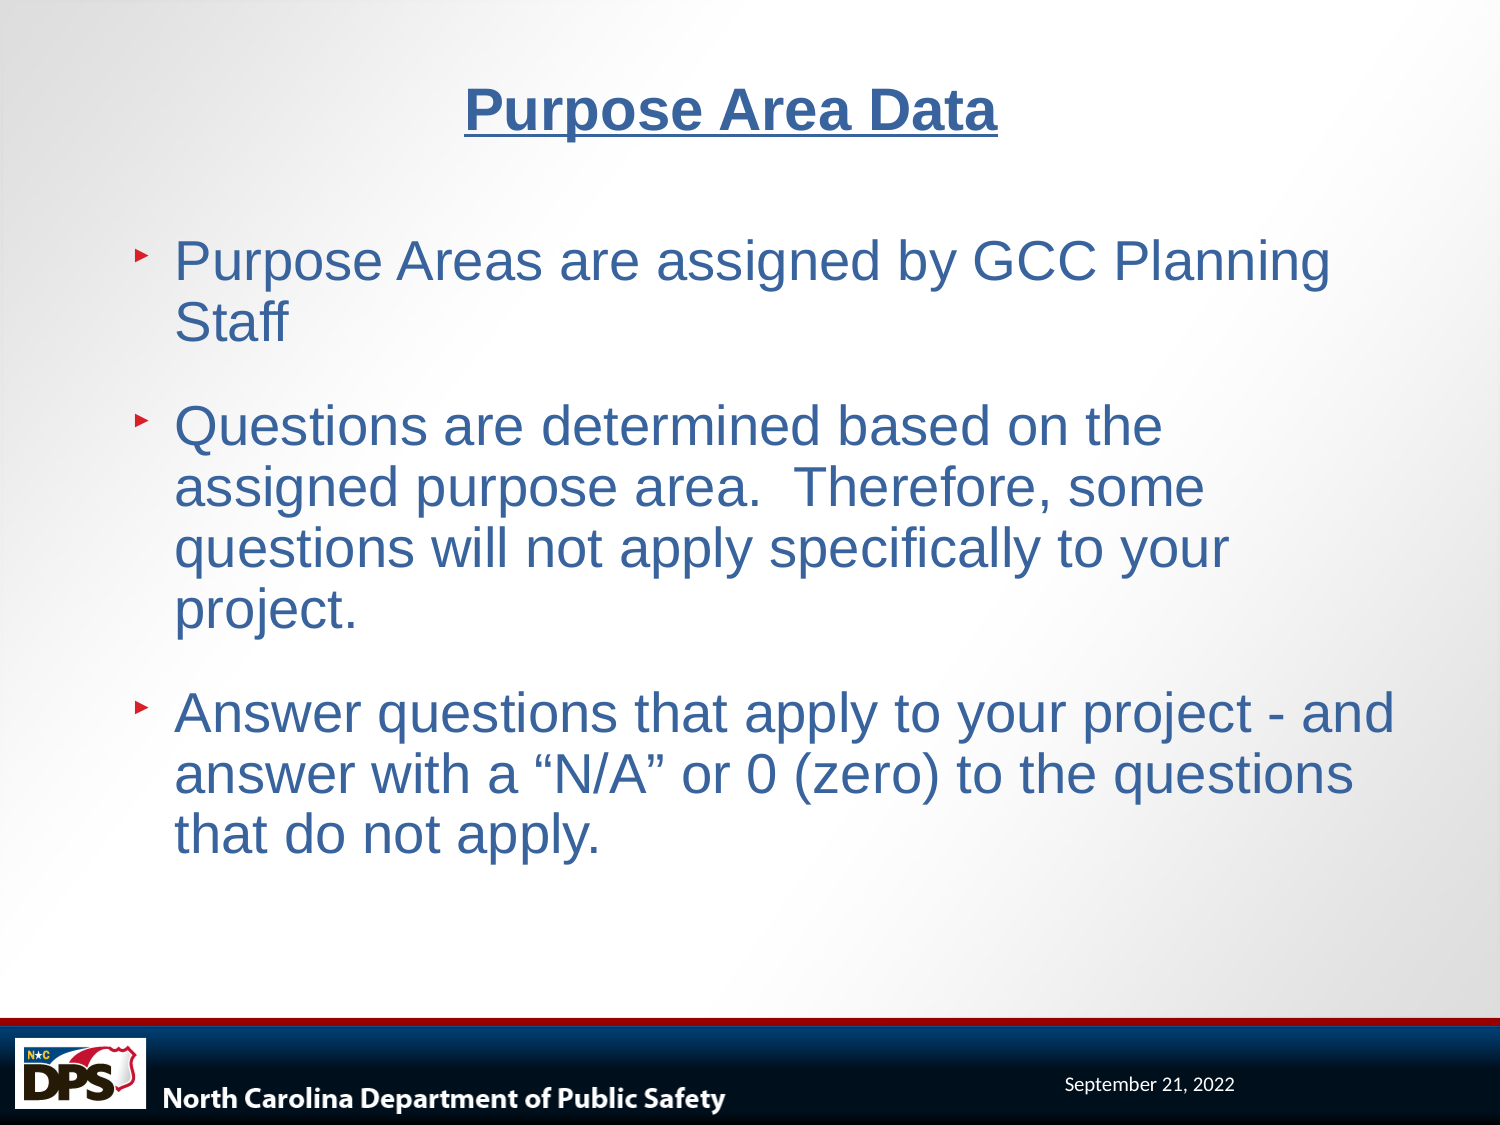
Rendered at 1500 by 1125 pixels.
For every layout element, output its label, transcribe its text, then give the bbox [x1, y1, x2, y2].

list Purpose Areas are assigned by GCC Planning Staff Questions are determined based on the assigned purpose area. Therefore, some questions will not apply specifically to your project. Answer questions that apply to your project - and answer with a “N/A” or 0 (zero) to the questions that do not apply. [99, 224, 1413, 888]
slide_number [1050, 1042, 1426, 1103]
picture [0, 0, 1500, 1125]
title Purpose Area Data [174, 62, 1288, 150]
